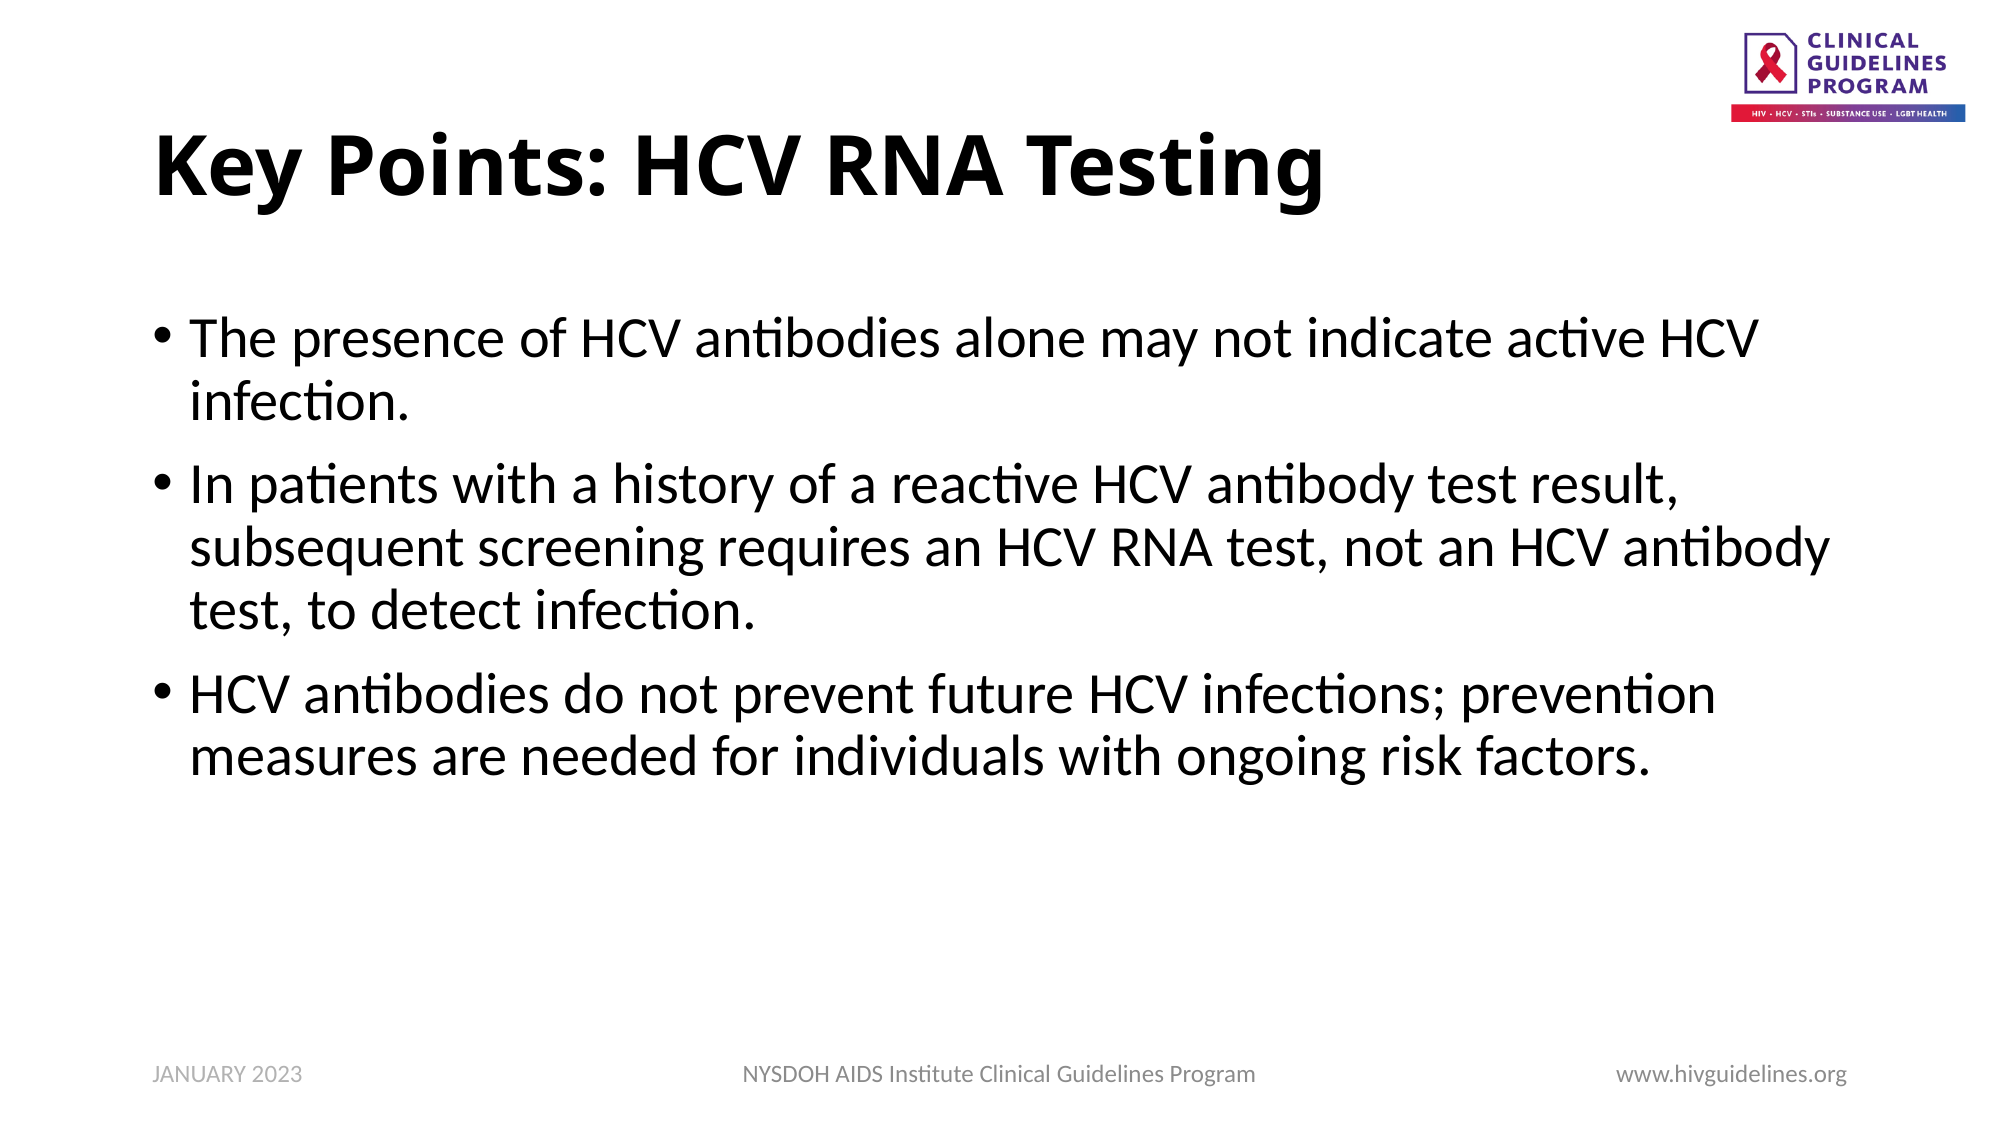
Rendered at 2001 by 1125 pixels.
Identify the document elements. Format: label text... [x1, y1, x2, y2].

list The presence of HCV antibodies alone may not indicate active HCV infection. In patients with a history of a reactive HCV antibody test result, subsequent screening requires an HCV RNA test, not an HCV antibody test, to detect infection. HCV antibodies do not prevent future HCV infections; prevention measures are needed for individuals with ongoing risk factors. [137, 299, 1863, 1014]
title Key Points: HCV RNA Testing [137, 59, 1863, 278]
footer NYSDOH AIDS Institute Clinical Guidelines Program [662, 1042, 1338, 1103]
slide_number www.hivguidelines.org [1412, 1042, 1863, 1103]
picture [1731, 20, 1966, 122]
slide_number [137, 1042, 588, 1103]
